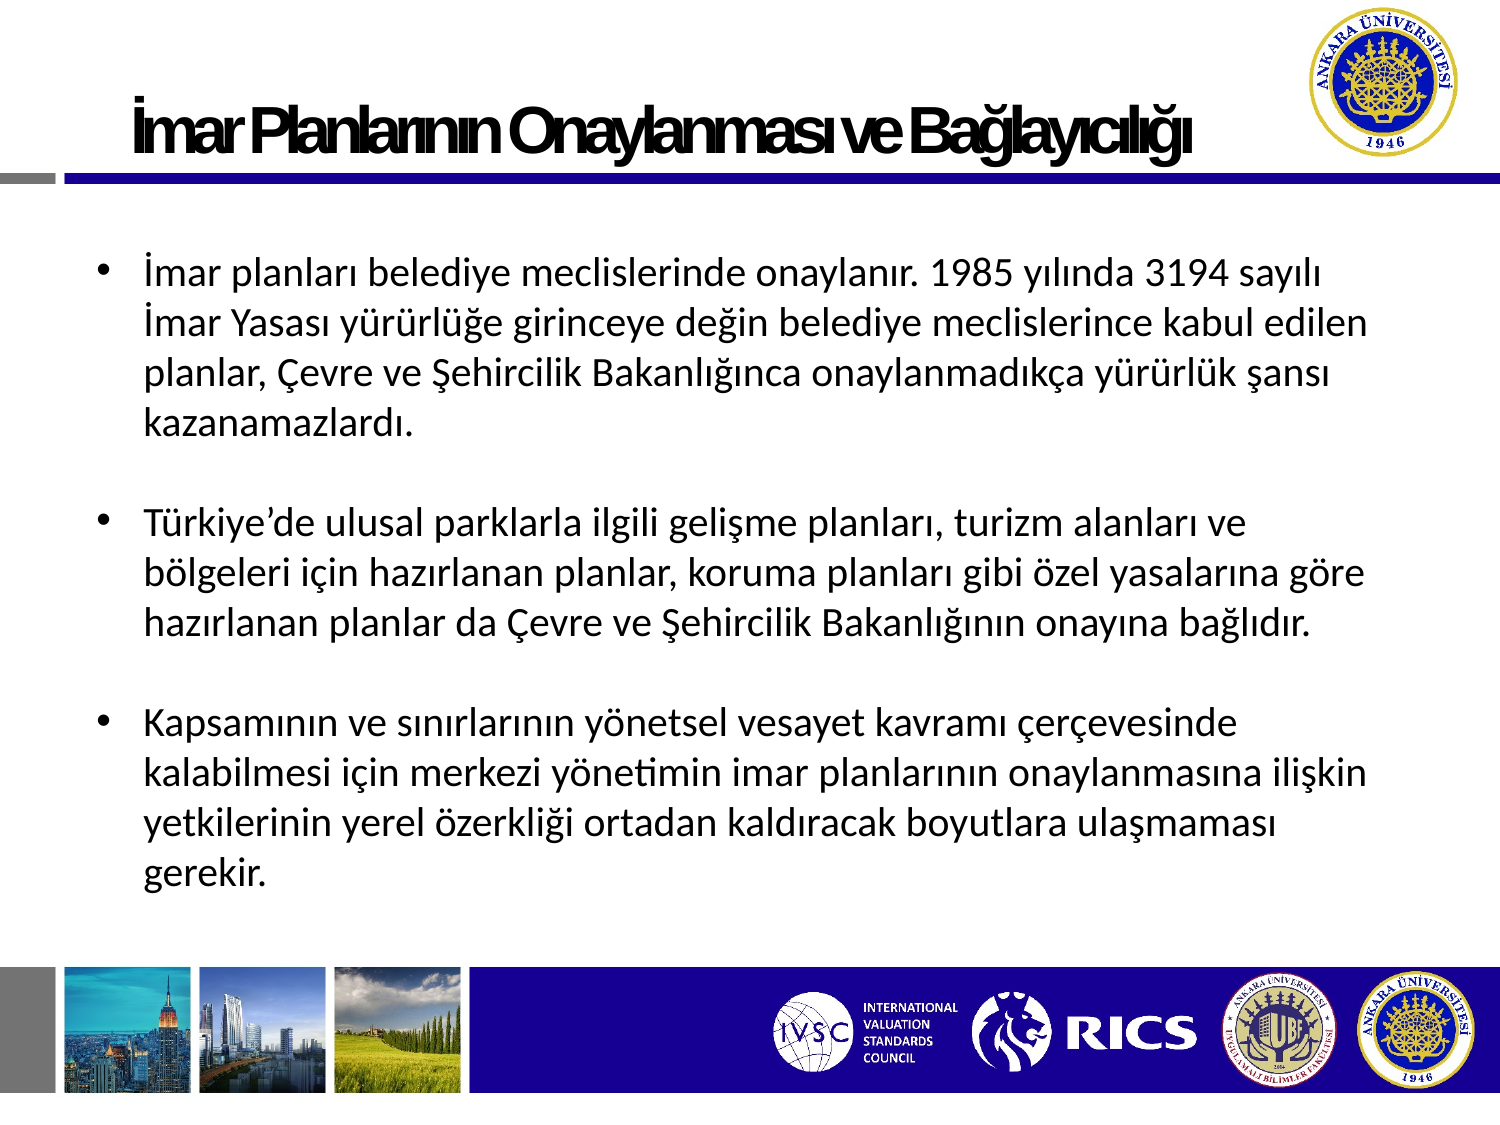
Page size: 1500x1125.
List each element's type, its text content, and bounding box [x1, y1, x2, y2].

text_box İmar Planlarının Onaylanması ve Bağlayıcılığı [0, 84, 1299, 167]
text_box İmar planları belediye meclislerinde onaylanır. 1985 yılında 3194 sayılı İmar Yasası yürürlüğe girinceye değin belediye meclislerince kabul edilen planlar, Çevre ve Şehircilik Bakanlığınca onaylanmadıkça yürürlük şansı kazanamazlardı. Türkiye’de ulusal parklarla ilgili gelişme planları, turizm alanları ve bölgeleri için hazırlanan planlar, koruma planları gibi özel yasalarına göre hazırlanan planlar da Çevre ve Şehircilik Bakanlığının onayına bağlıdır. Kapsamının ve sınırlarının yönetsel vesayet kavramı çerçevesinde kalabilmesi için merkezi yönetimin imar planlarının onaylanmasına ilişkin yetkilerinin yerel özerkliği ortadan kaldıracak boyutlara ulaşmaması gerekir. [81, 237, 1404, 903]
picture [0, 0, 1500, 1125]
